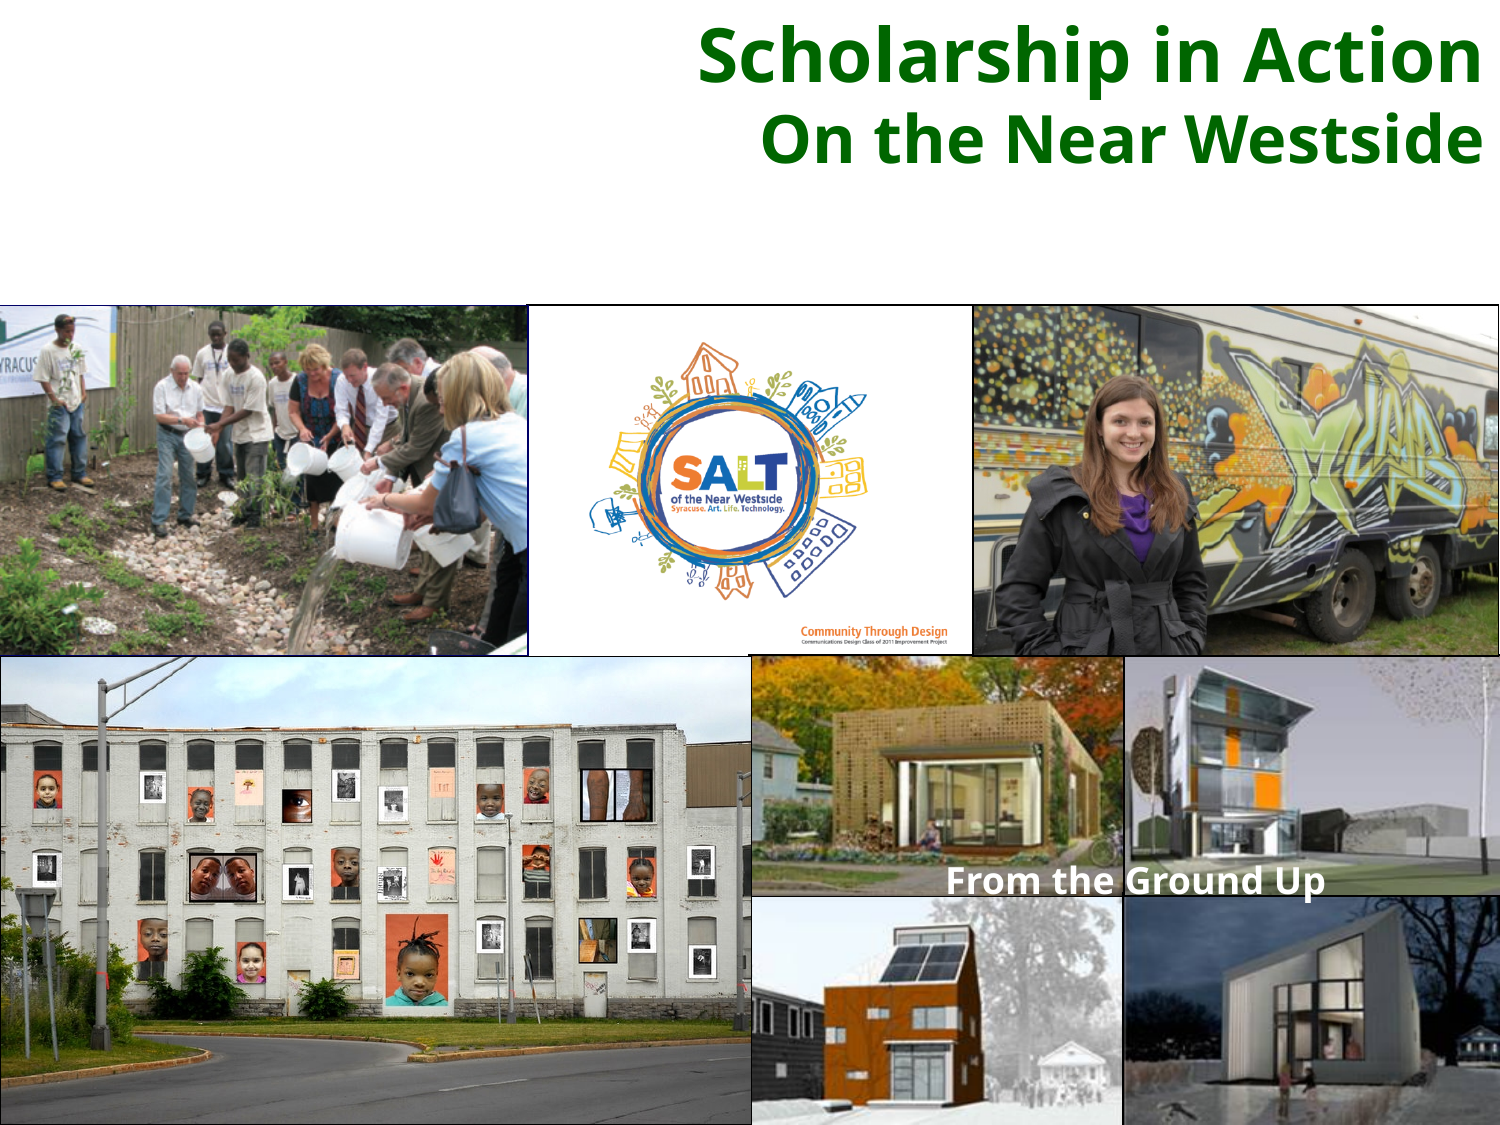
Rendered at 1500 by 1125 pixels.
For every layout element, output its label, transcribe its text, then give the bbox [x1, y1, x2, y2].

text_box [751, 655, 1500, 1125]
text_box Scholarship in Action On the Near Westside [0, 0, 1500, 265]
picture [0, 305, 1499, 1125]
